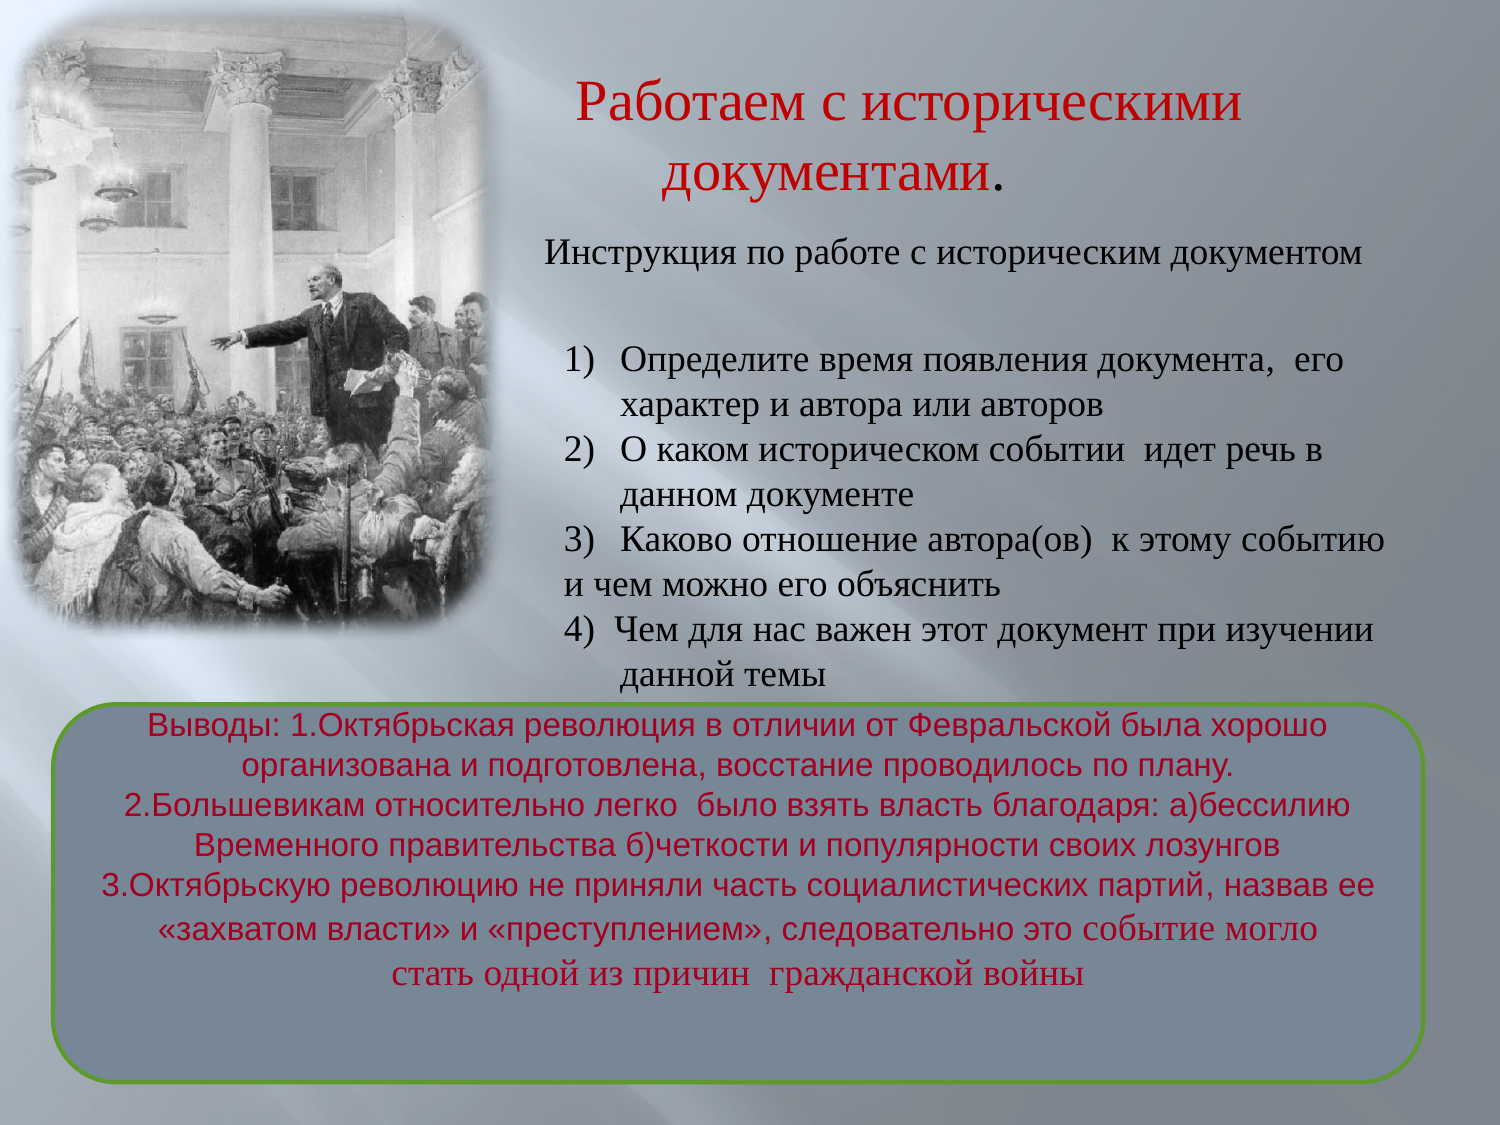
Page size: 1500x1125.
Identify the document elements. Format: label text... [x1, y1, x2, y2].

text_box Определите время появления документа, его характер и автора или авторов О каком историческом событии идет речь в данном документе Каково отношение автора(ов) к этому событию и чем можно его объяснить 4) Чем для нас важен этот документ при изучении данной темы [549, 326, 1436, 746]
text_box Инструкция по работе с историческим документом [544, 219, 1379, 280]
picture [0, 0, 503, 642]
text_box Работаем с историческими документами. [561, 54, 1312, 210]
text_box Выводы: 1.Октябрьская революция в отличии от Февральской была хорошо организована и подготовлена, восстание проводилось по плану. 2.Большевикам относительно легко было взять власть благодаря: а)бессилию Временного правительства б)четкости и популярности своих лозунгов 3.Октябрьскую революцию не приняли часть социалистических партий, назвав ее «захватом власти» и «преступлением», следовательно это событие могло стать одной из причин гражданской войны [50, 702, 1426, 1085]
